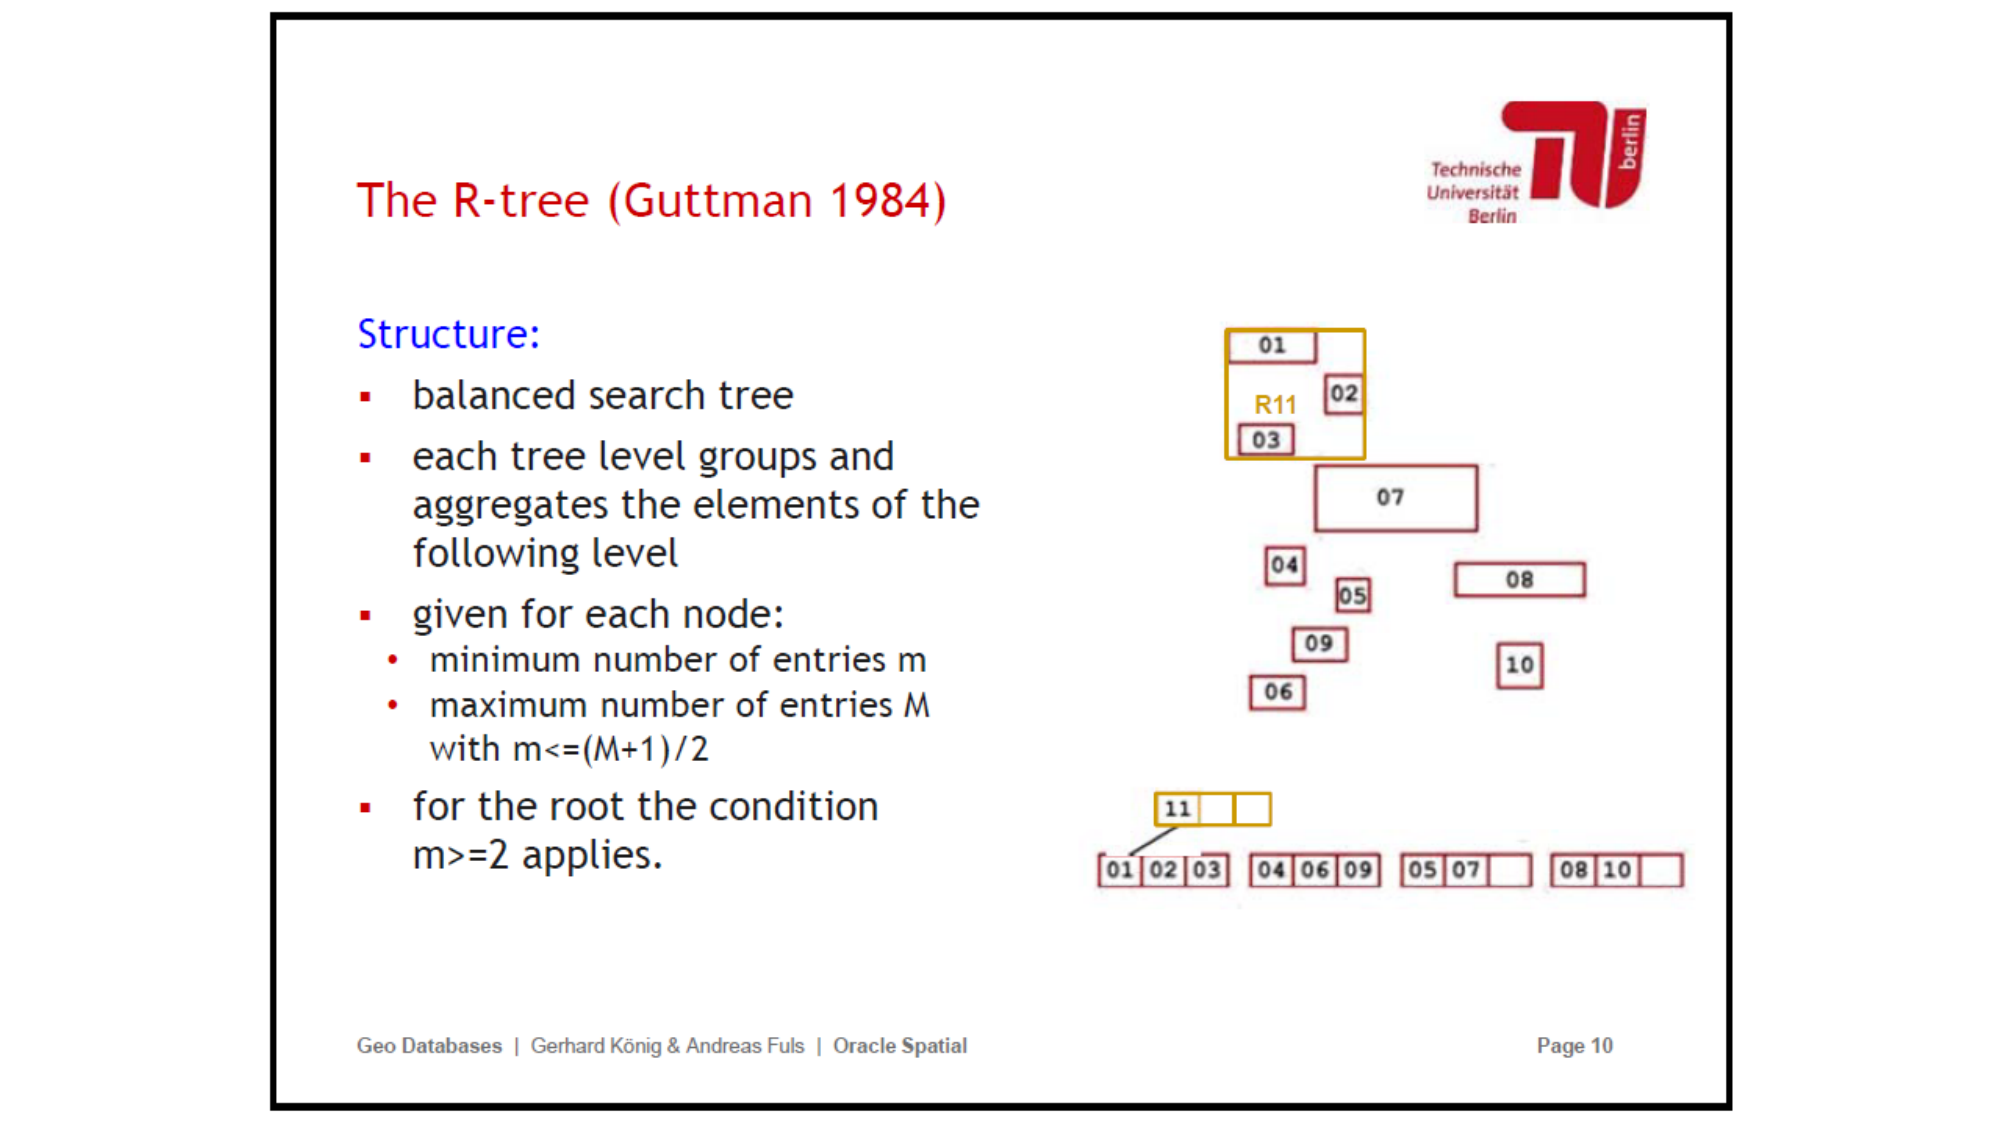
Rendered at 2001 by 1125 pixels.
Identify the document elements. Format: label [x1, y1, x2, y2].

picture [261, 3, 1739, 1122]
